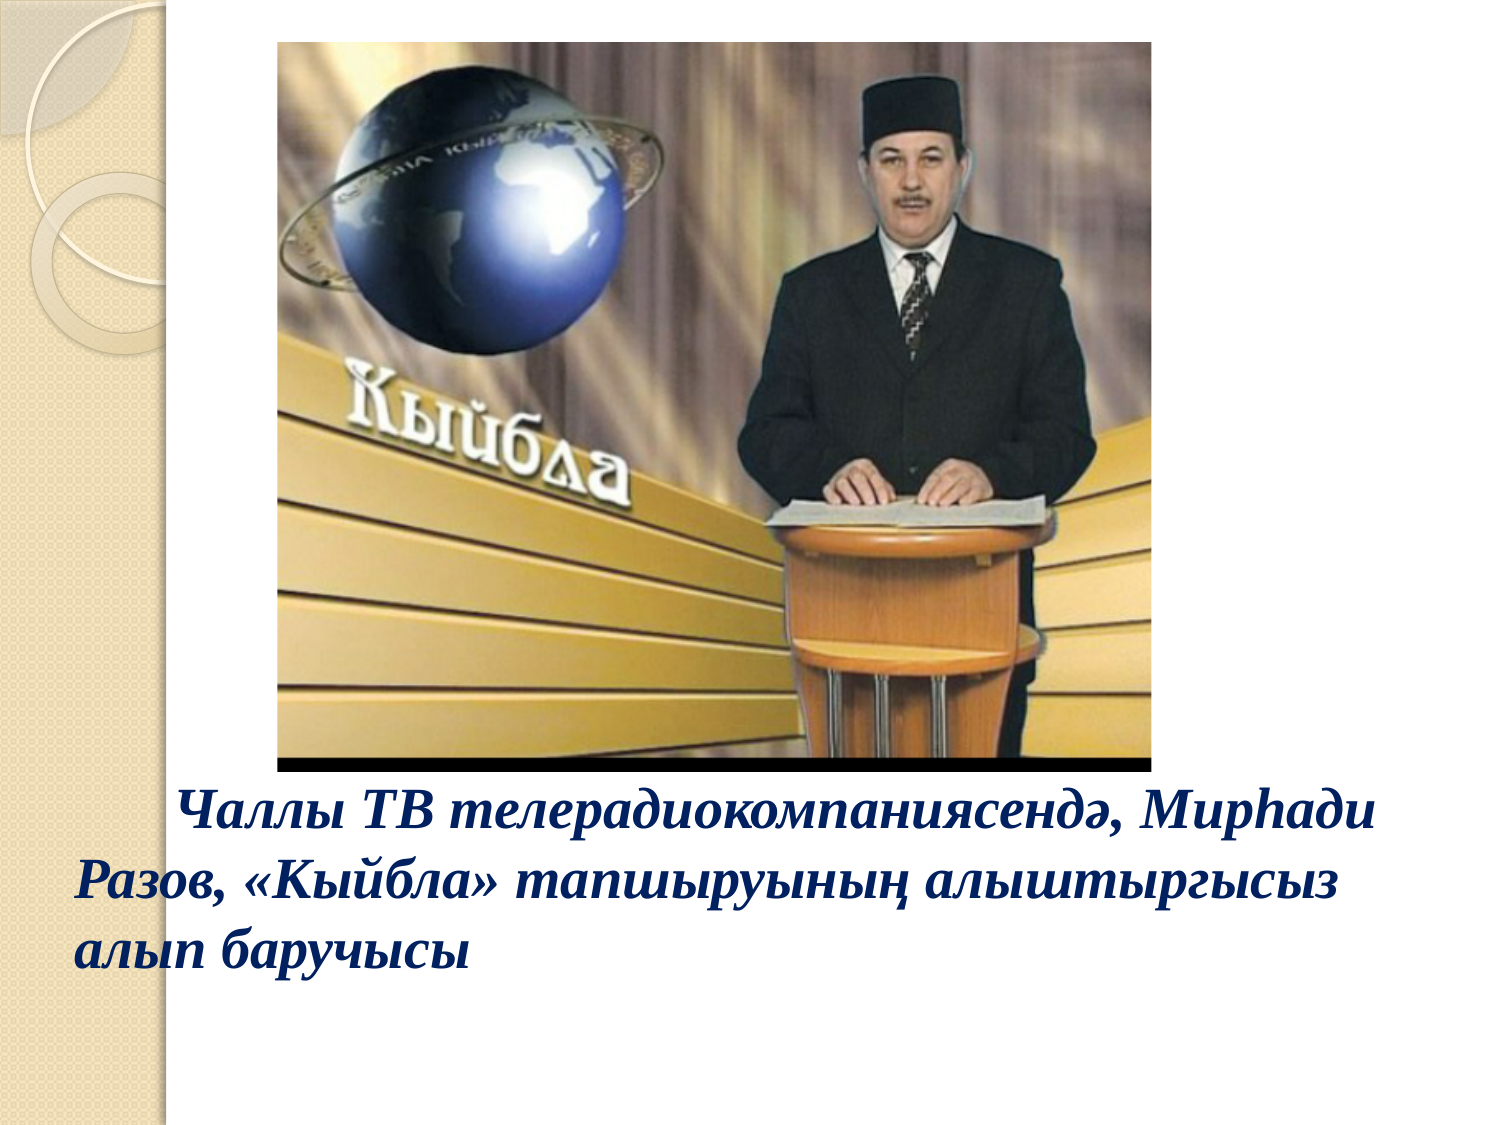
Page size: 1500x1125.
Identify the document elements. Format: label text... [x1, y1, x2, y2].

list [277, 42, 1152, 772]
list Чаллы ТВ телерадиокомпаниясендә, Мирһади Разов, «Кыйбла» тапшыруының алыштыргысыз алып баручысы [0, 763, 1500, 1005]
